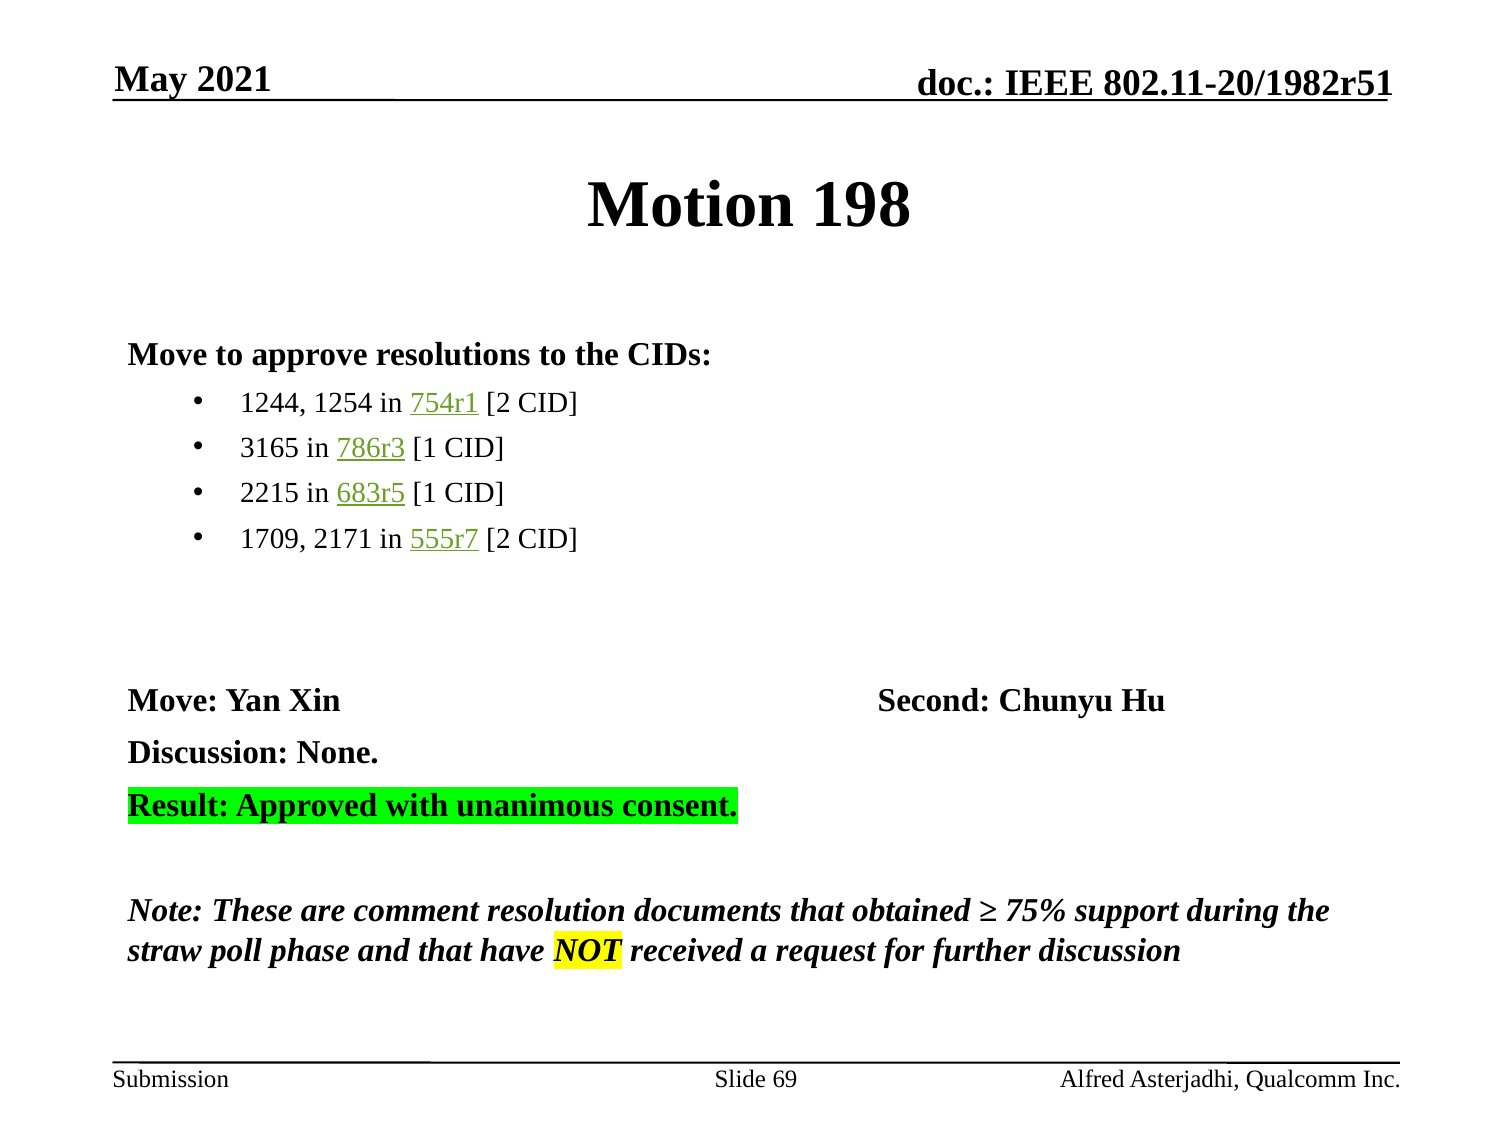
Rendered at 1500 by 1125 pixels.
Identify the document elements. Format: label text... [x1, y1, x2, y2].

title Motion 198 [112, 112, 1388, 288]
footer Alfred Asterjadhi, Qualcomm Inc. [878, 1061, 1402, 1093]
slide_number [114, 54, 423, 100]
slide_number Slide 69 [712, 1061, 800, 1123]
list Move to approve resolutions to the CIDs: 1244, 1254 in 754r1 [2 CID] 3165 in 786r3 [1 CID] 2215 in 683r5 [1 CID] 1709, 2171 in 555r7 [2 CID] Move: Yan Xin Second: Chunyu Hu Discussion: None. Result: Approved with unanimous consent. Note: These are comment resolution documents that obtained ≥ 75% support during the straw poll phase and that have NOT received a request for further discussion [112, 324, 1388, 1000]
